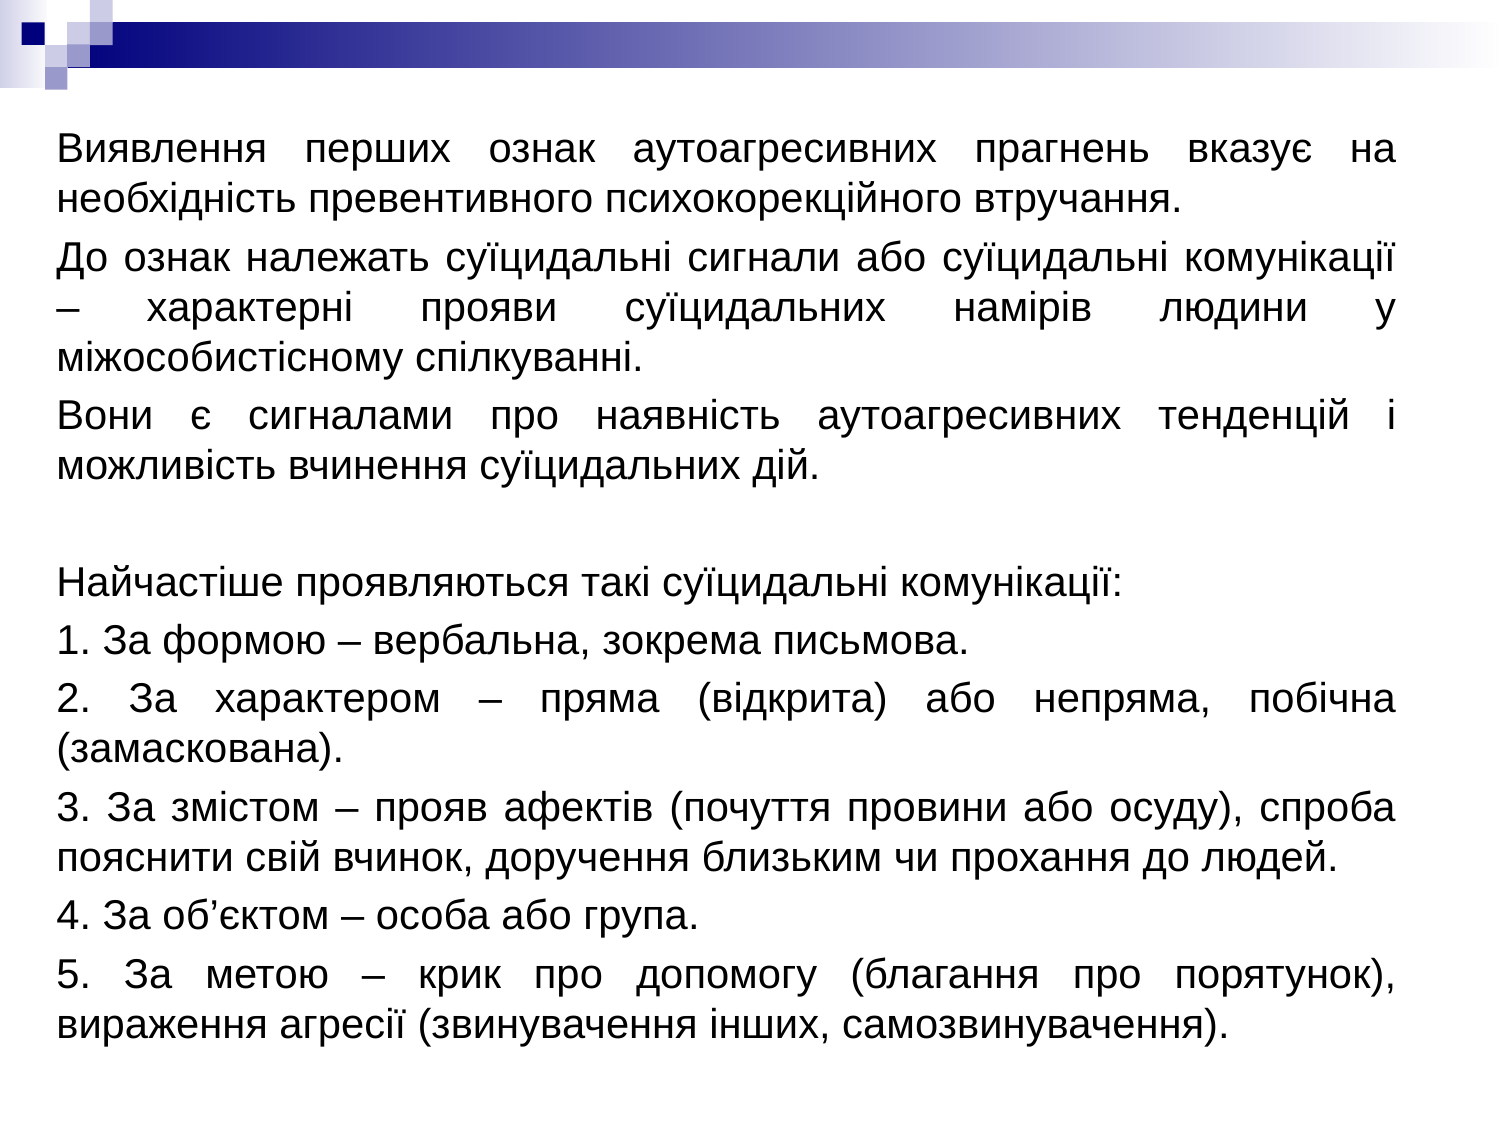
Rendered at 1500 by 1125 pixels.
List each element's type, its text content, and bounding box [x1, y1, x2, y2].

list Виявлення перших ознак аутоагресивних прагнень вказує на необхідність превентивного психокорекційного втручання. До ознак належать суїцидальні сигнали або суїцидальні комунікації – характерні прояви суїцидальних намірів людини у міжособистісному спілкуванні. Вони є сигналами про наявність аутоагресивних тенденцій і можливість вчинення суїцидальних дій. Найчастіше проявляються такі суїцидальні комунікації: 1. За формою – вербальна, зокрема письмова. 2. За характером – пряма (відкрита) або непряма, побічна (замаскована). 3. За змістом – прояв афектів (почуття провини або осуду), спроба пояснити свій вчинок, доручення близьким чи прохання до людей. 4. За об’єктом – особа або група. 5. За метою – крик про допомогу (благання про порятунок), вираження агресії (звинувачення інших, самозвинувачення). [41, 113, 1412, 1035]
